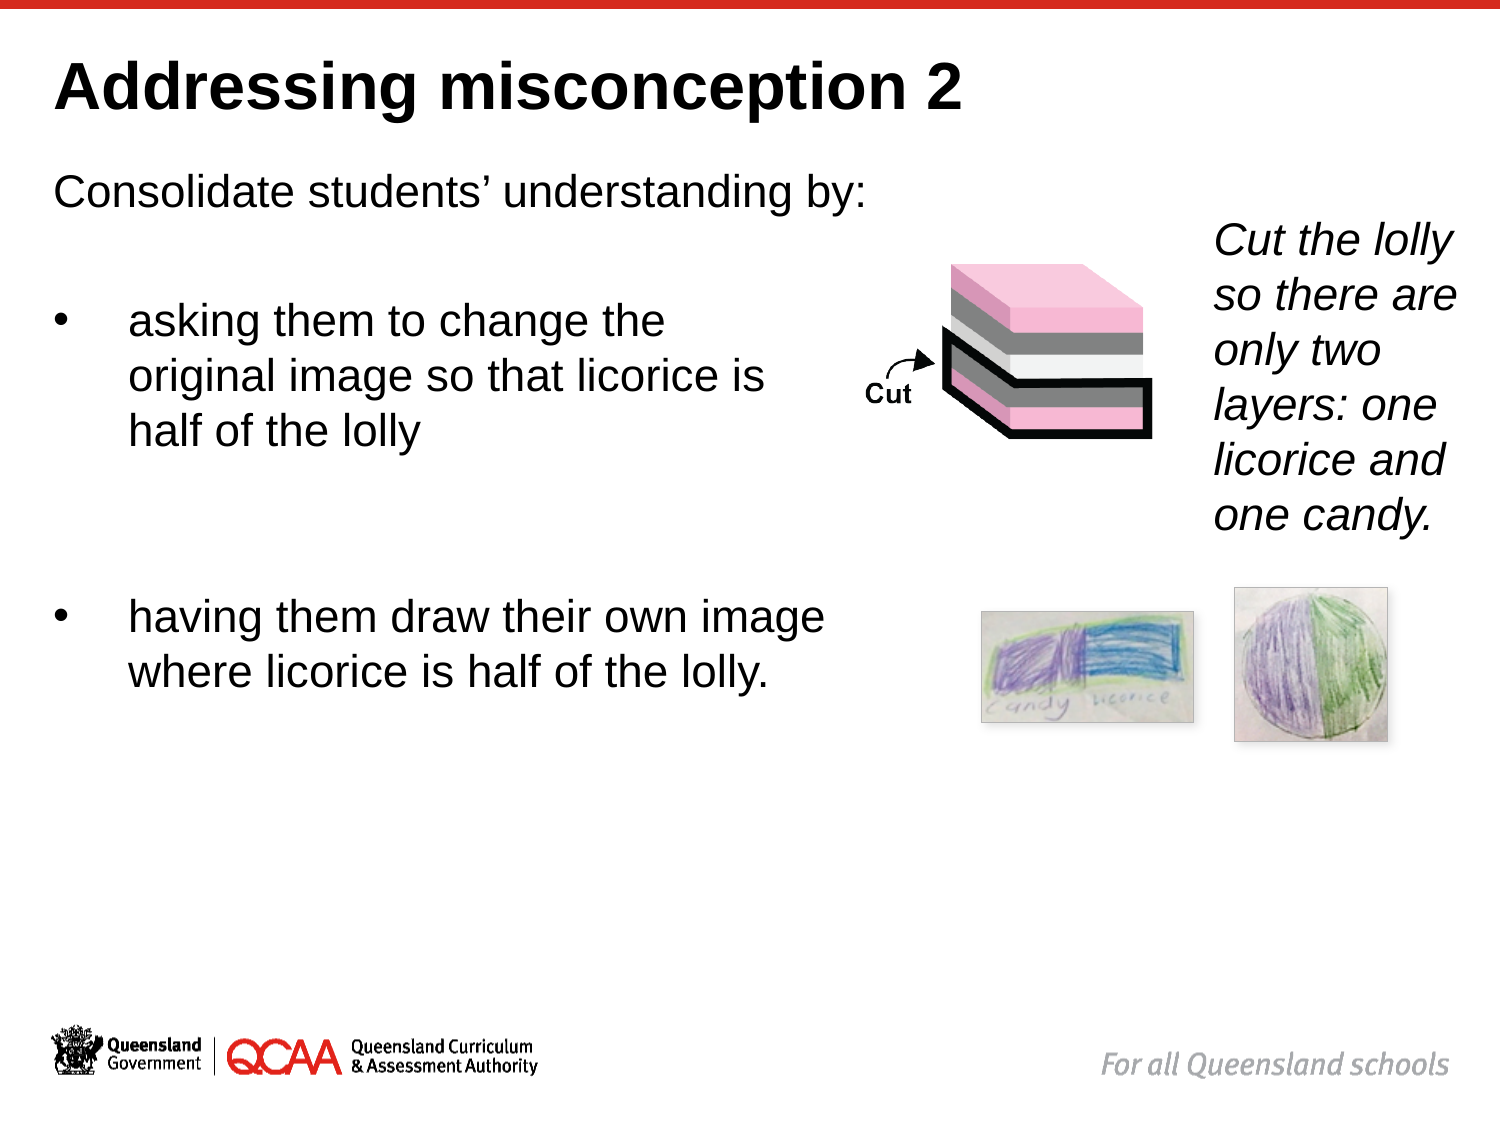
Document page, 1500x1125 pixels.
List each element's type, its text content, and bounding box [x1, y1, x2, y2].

picture [0, 984, 1500, 1118]
picture [981, 611, 1195, 723]
text_box asking them to change the original image so that licorice is half of the lolly [53, 290, 823, 574]
text_box having them draw their own image where licorice is half of the lolly. [53, 587, 857, 870]
picture [854, 255, 1161, 447]
list Consolidate students’ understanding by: [53, 161, 1128, 445]
title Addressing misconception 2 [53, 42, 1447, 115]
text_box Cut the lolly so there are only two layers: one licorice and one candy. [1198, 202, 1500, 547]
picture [1234, 587, 1388, 743]
